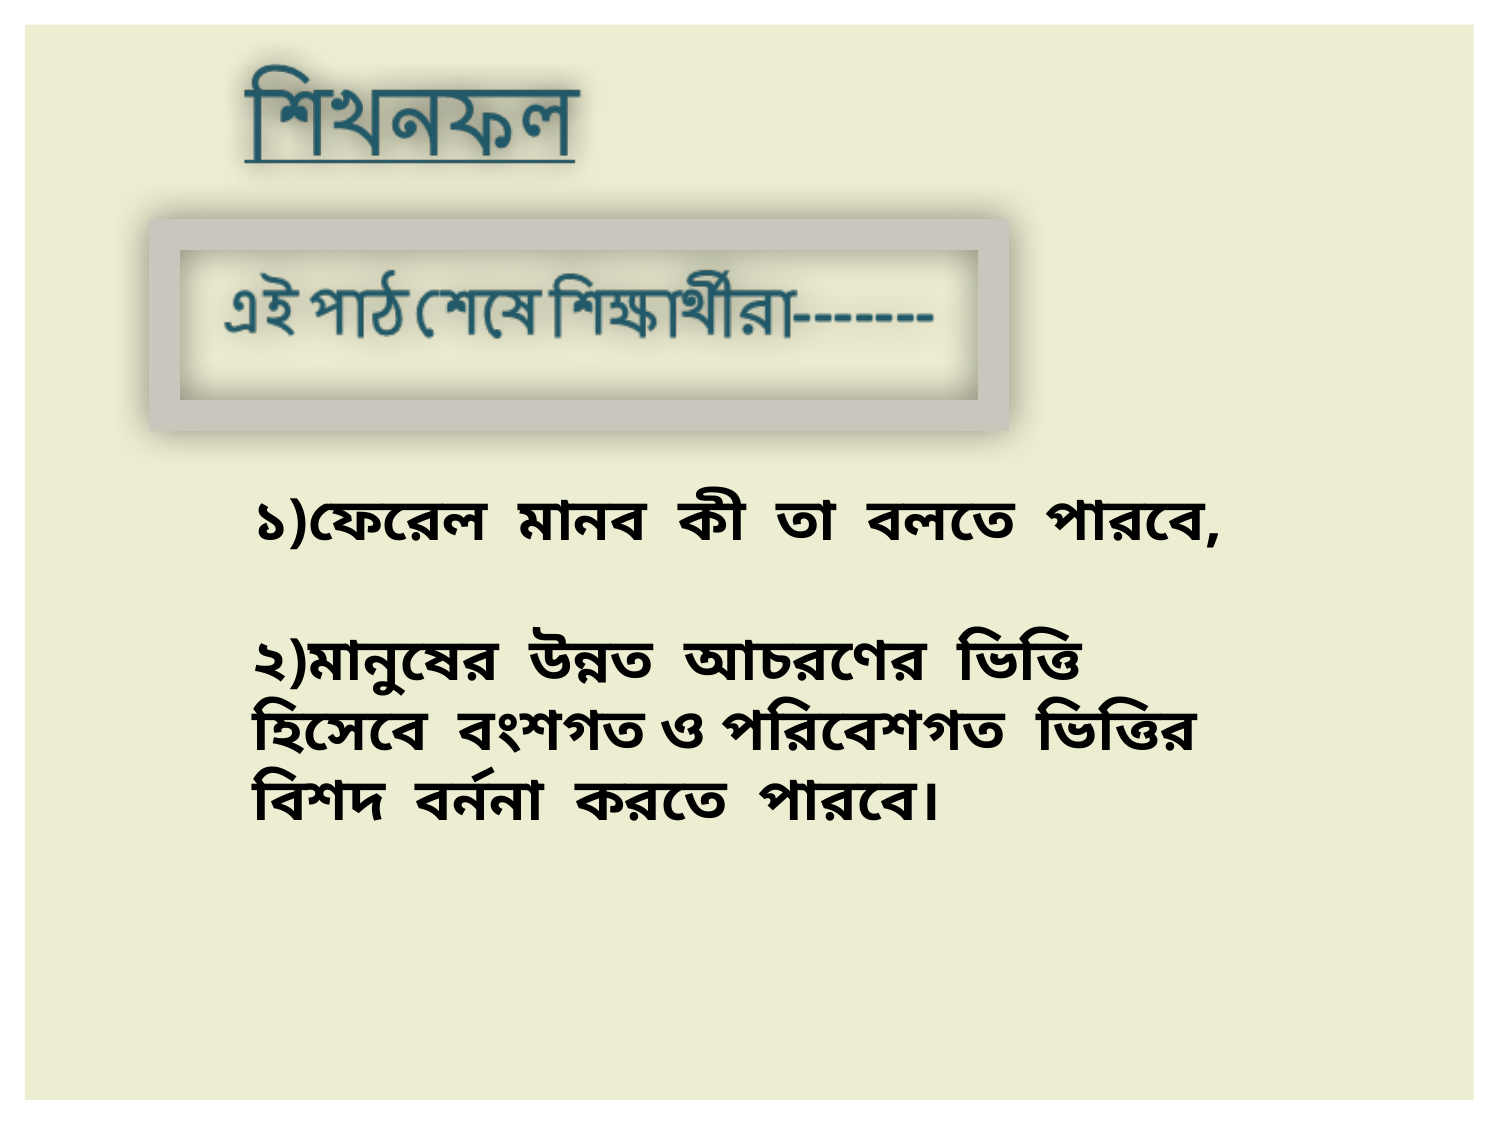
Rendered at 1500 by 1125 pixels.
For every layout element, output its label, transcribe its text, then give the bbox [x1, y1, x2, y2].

picture [179, 37, 978, 401]
text_box ১)ফেরেল মানব কী তা বলতে পারবে, ২)মানুষের উন্নত আচরণের ভিত্তি হিসেবে বংশগত ও পরিবেশগত ভিত্তির বিশদ বর্ননা করতে পারবে। [237, 474, 1288, 840]
